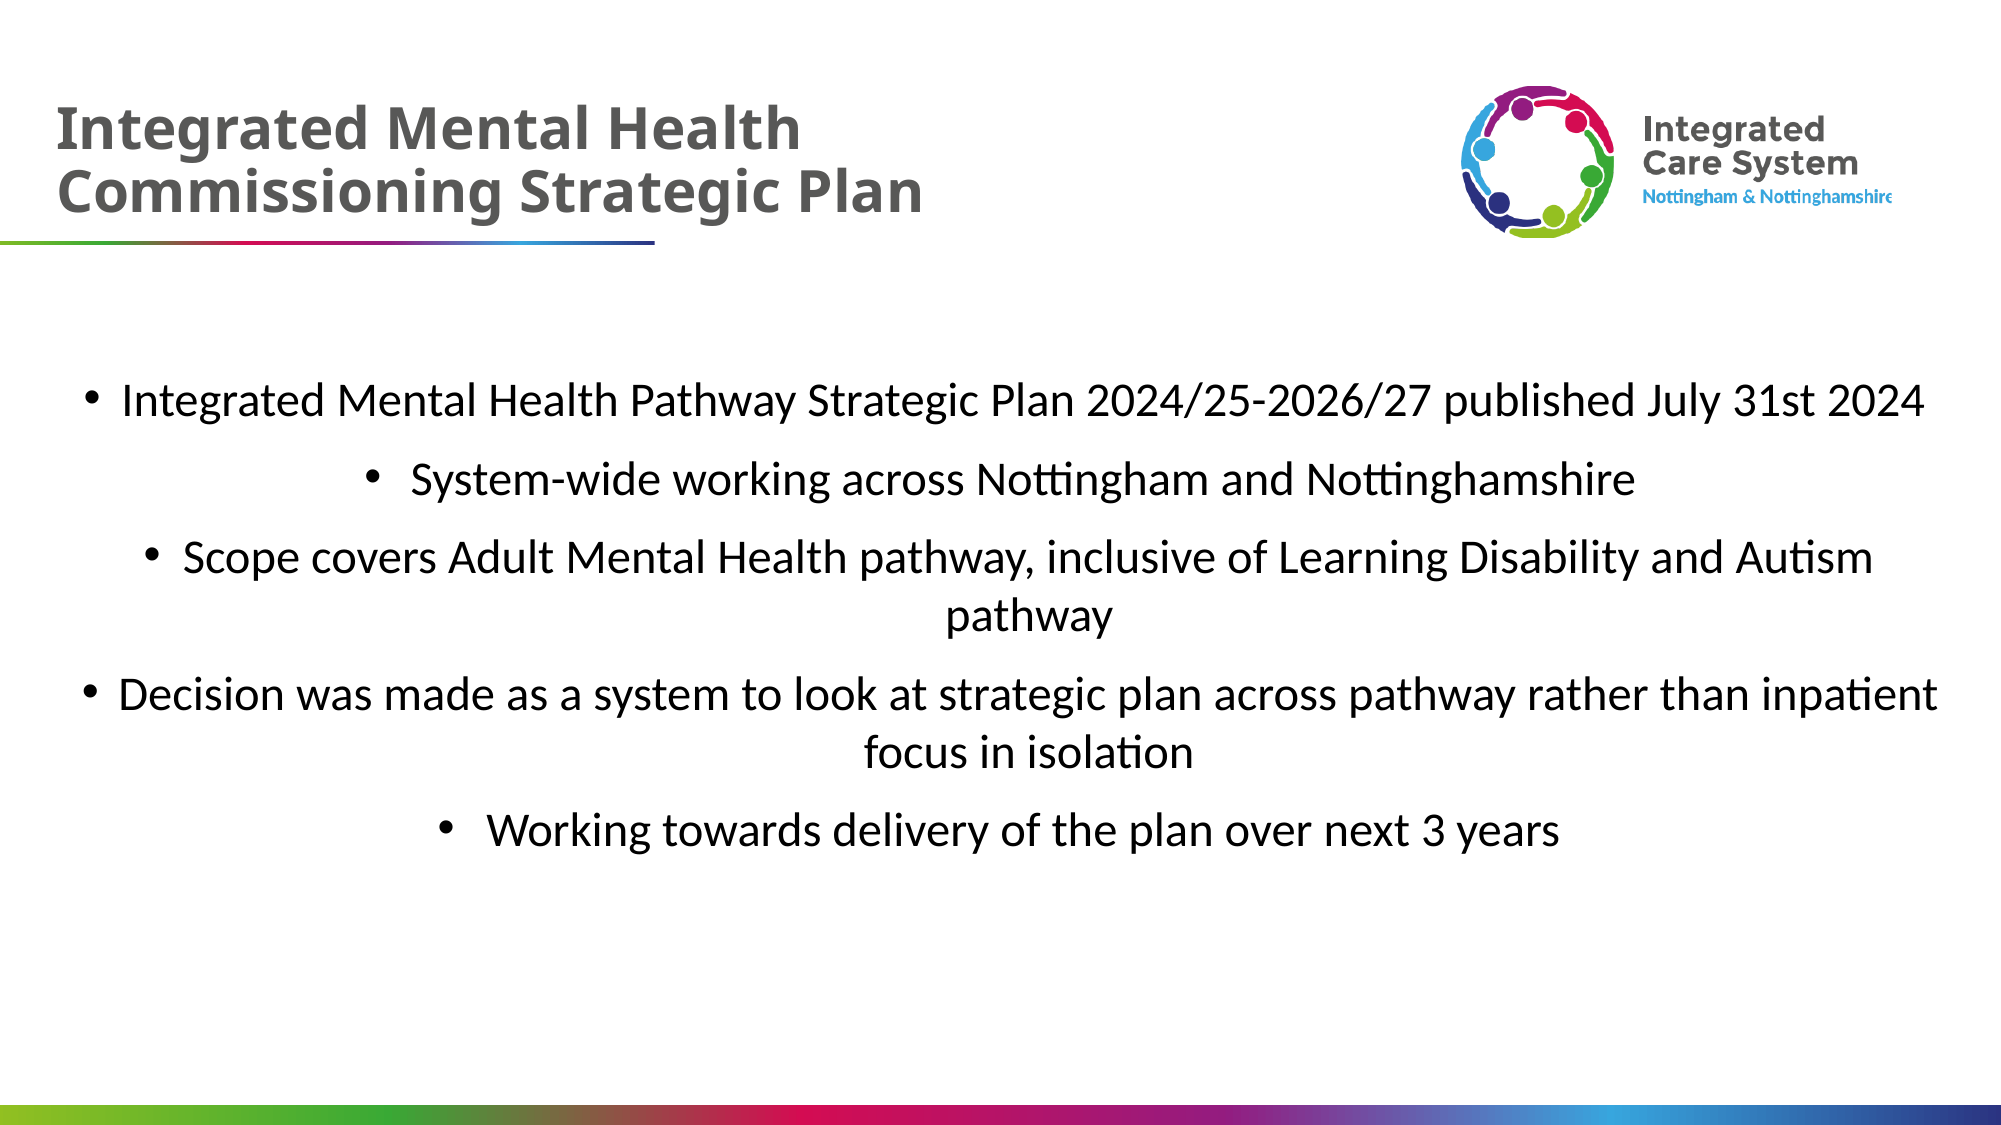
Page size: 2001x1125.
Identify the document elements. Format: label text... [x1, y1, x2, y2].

picture [1460, 86, 1892, 238]
picture [0, 1105, 2000, 1125]
picture [0, 241, 655, 249]
title Integrated Mental Health Commissioning Strategic Plan [41, 91, 1214, 159]
text_box [137, 195, 1311, 263]
text_box Integrated Mental Health Pathway Strategic Plan 2024/25-2026/27 published July 31st 2024 System-wide working across Nottingham and Nottinghamshire Scope covers Adult Mental Health pathway, inclusive of Learning Disability and Autism pathway Decision was made as a system to look at strategic plan across pathway rather than inpatient focus in isolation Working towards delivery of the plan over next 3 years [66, 360, 1956, 916]
